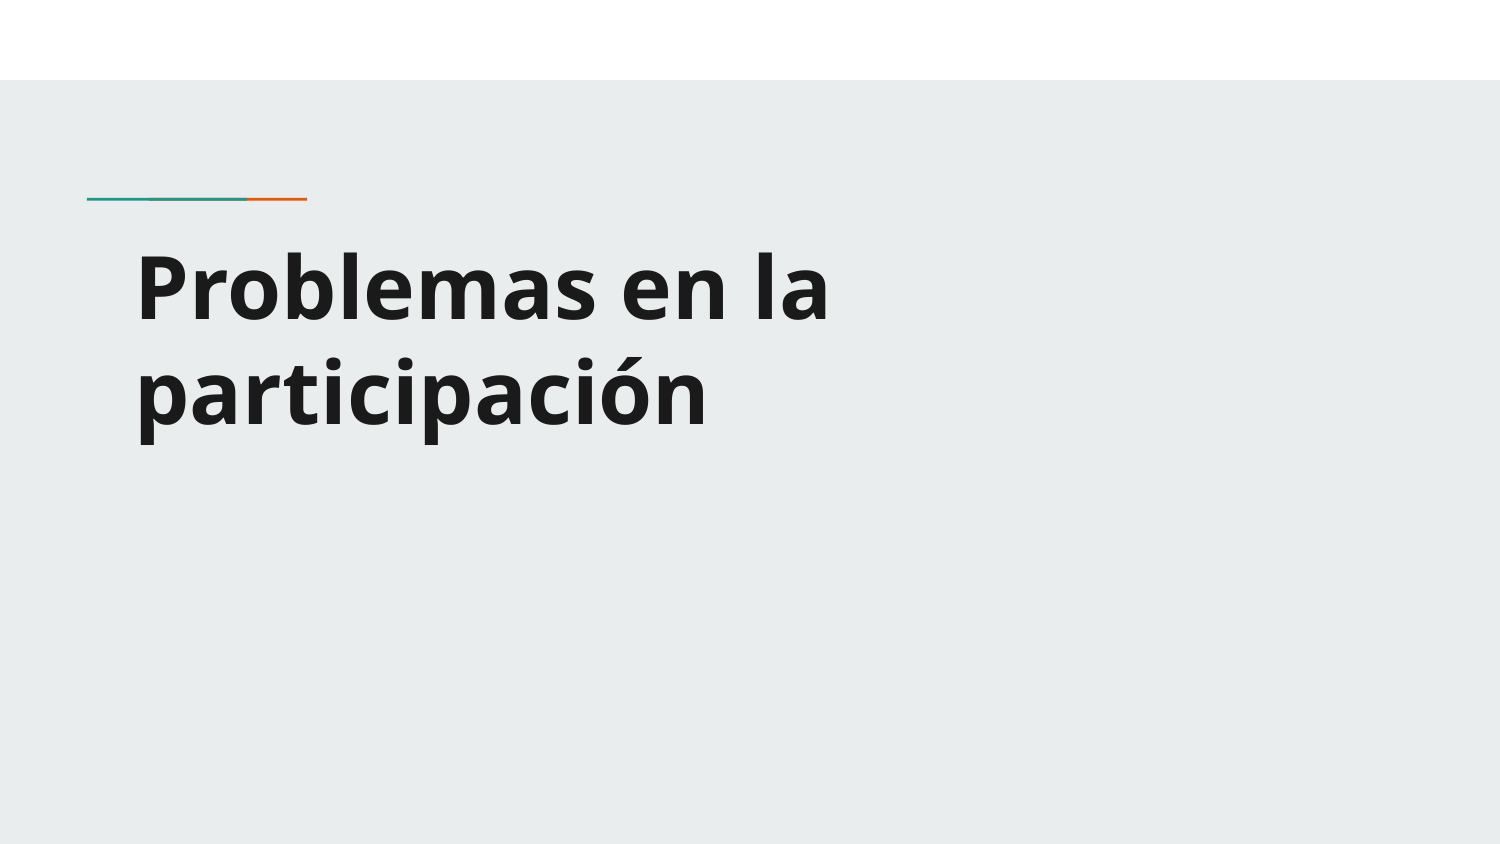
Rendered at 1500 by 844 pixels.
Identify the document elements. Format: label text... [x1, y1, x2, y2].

title Problemas en la participación [119, 216, 1381, 490]
